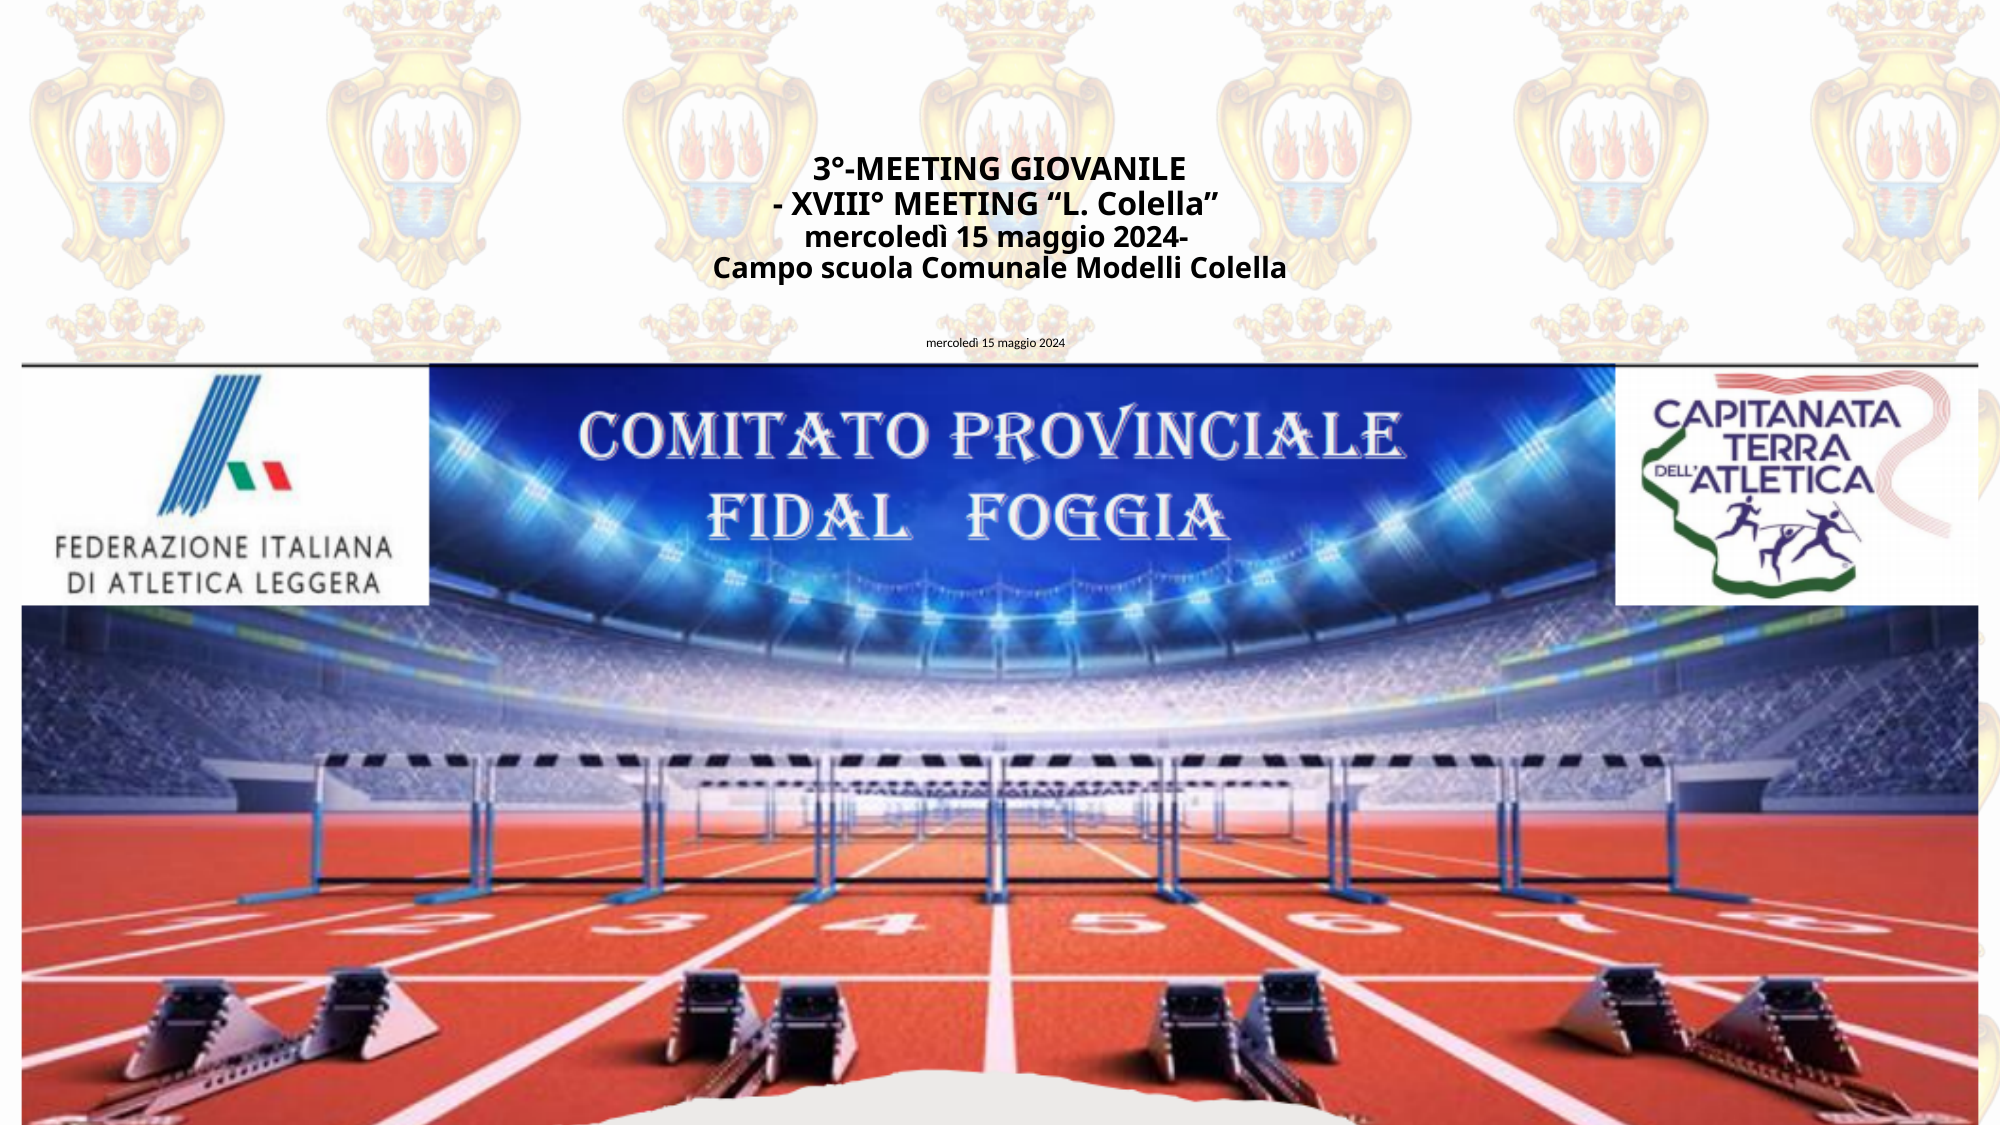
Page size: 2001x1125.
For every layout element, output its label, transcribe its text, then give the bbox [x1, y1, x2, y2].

title 3°-MEETING GIOVANILE - XVIII° MEETING “L. Colella” mercoledì 15 maggio 2024- Campo scuola Comunale Modelli Colella mercoledì 15 maggio 2024 [137, 144, 1863, 362]
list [21, 362, 1979, 1125]
